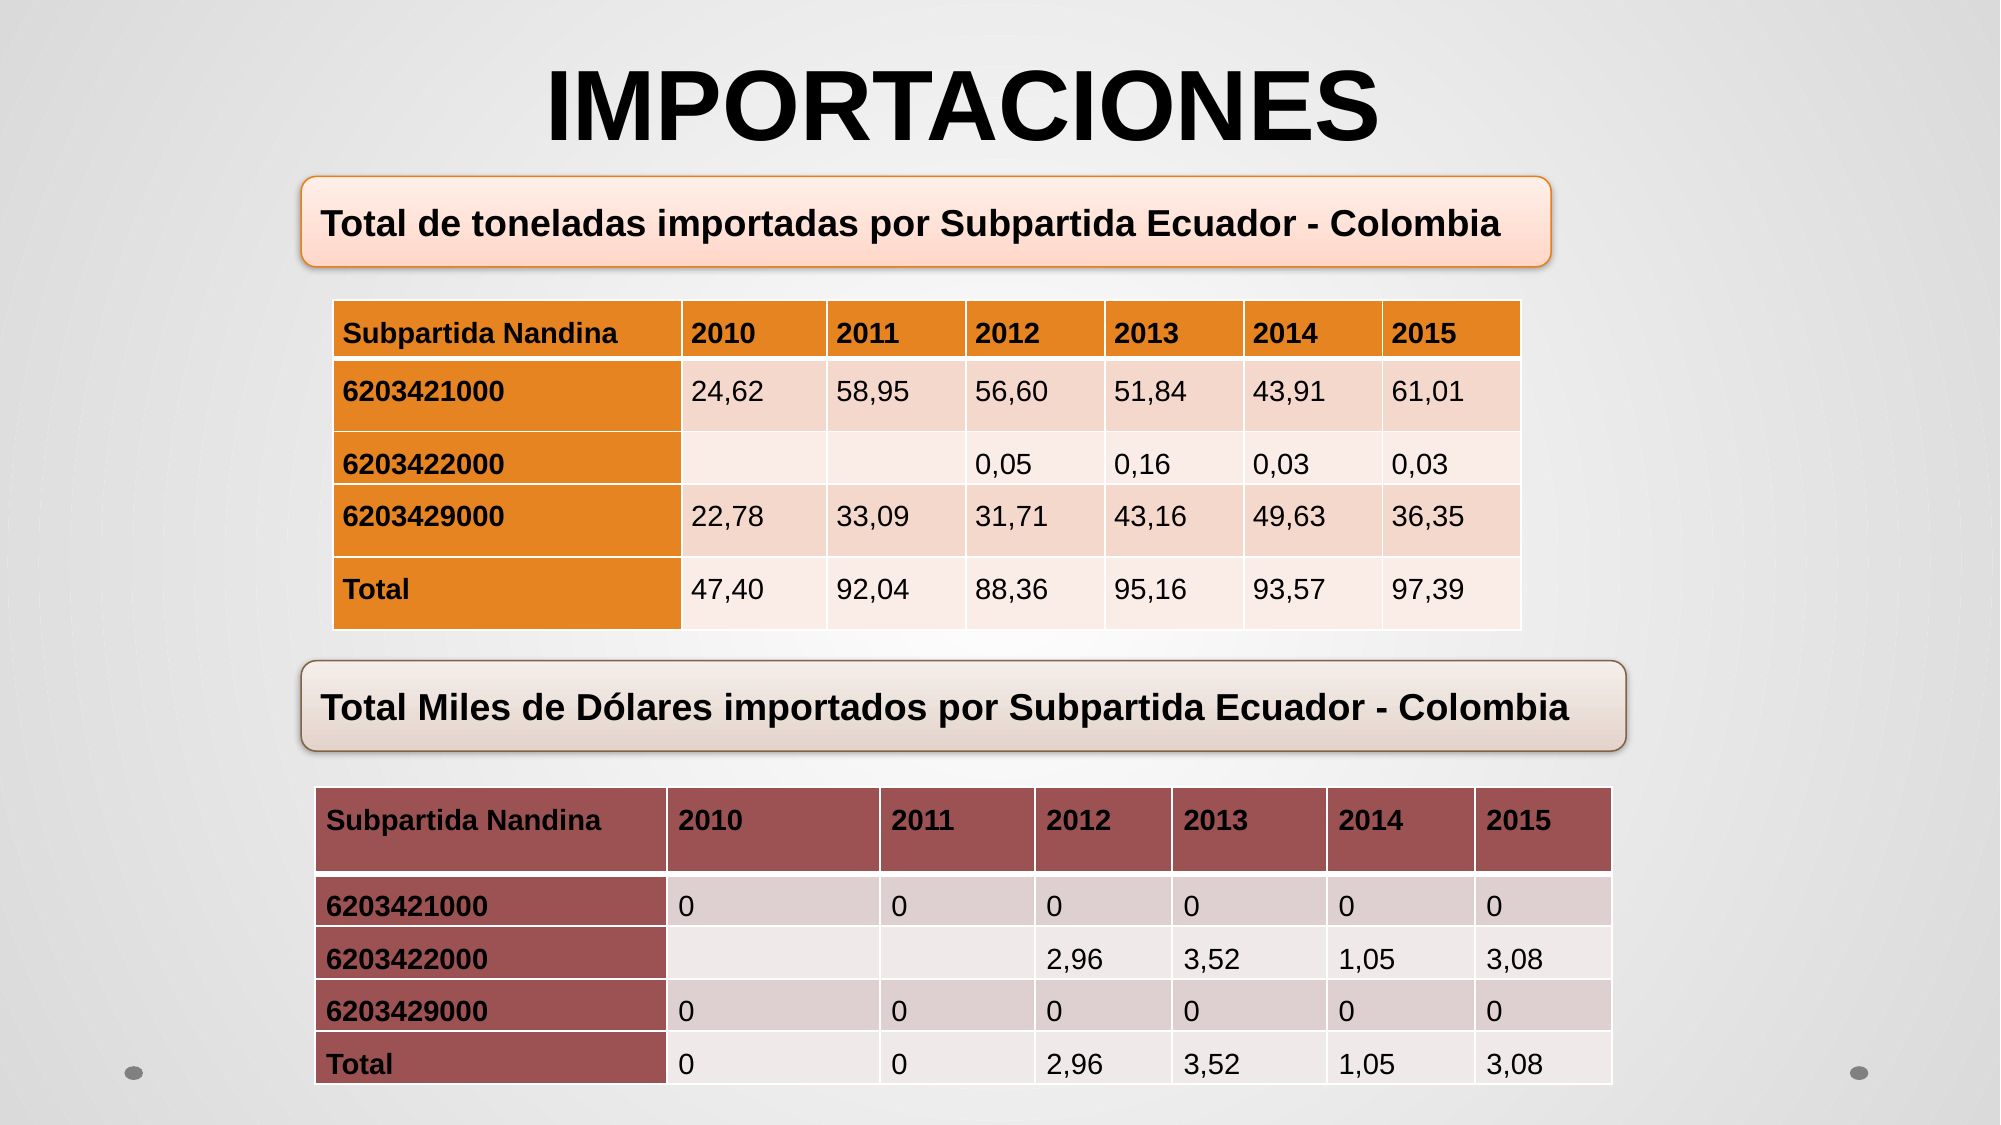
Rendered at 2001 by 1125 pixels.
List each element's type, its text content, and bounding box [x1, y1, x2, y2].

table_cell 6203422000 [316, 927, 666, 978]
table_cell 43,91 [1245, 361, 1382, 431]
table_cell 6203421000 [334, 361, 681, 431]
table_cell 88,36 [967, 558, 1104, 629]
table_cell 0 [668, 1032, 879, 1083]
table_header 2015 [1383, 301, 1520, 356]
table_cell 0 [1476, 980, 1611, 1030]
table_cell Total [334, 558, 681, 629]
table_cell 95,16 [1106, 558, 1243, 629]
table_cell 2,96 [1036, 1032, 1171, 1083]
table_cell [881, 927, 1034, 978]
table_header 2011 [828, 301, 965, 356]
table_header 2012 [967, 301, 1104, 356]
table_cell 92,04 [828, 558, 965, 629]
table_cell [828, 432, 965, 483]
table_header 2012 [1036, 788, 1171, 871]
table_cell 3,08 [1476, 1032, 1611, 1083]
table_cell 22,78 [683, 485, 826, 556]
table_cell 0 [881, 1032, 1034, 1083]
table_cell 6203429000 [316, 980, 666, 1030]
table_header 2010 [668, 788, 879, 871]
table_cell 31,71 [967, 485, 1104, 556]
table_cell 0,16 [1106, 432, 1243, 483]
table_cell 0,03 [1383, 432, 1520, 483]
table_cell 3,08 [1476, 927, 1611, 978]
table_header 2015 [1476, 788, 1611, 871]
table_cell 97,39 [1383, 558, 1520, 629]
table_cell 6203429000 [334, 485, 681, 556]
table_header Subpartida Nandina [334, 301, 681, 356]
table_cell 0 [1036, 877, 1171, 925]
text_box Total Miles de Dólares importados por Subpartida Ecuador - Colombia [300, 659, 1627, 752]
table_cell 0 [1173, 877, 1326, 925]
table_header 2014 [1328, 788, 1474, 871]
table_cell [668, 927, 879, 978]
table_cell 0 [1328, 877, 1474, 925]
table_cell [683, 432, 826, 483]
table_header 2013 [1106, 301, 1243, 356]
table_cell 0 [1476, 877, 1611, 925]
text_box IMPORTACIONES [530, 32, 1398, 168]
table_cell 2,96 [1036, 927, 1171, 978]
table_cell 1,05 [1328, 1032, 1474, 1083]
table_cell 1,05 [1328, 927, 1474, 978]
table_cell 56,60 [967, 361, 1104, 431]
table_cell 36,35 [1383, 485, 1520, 556]
table_cell 3,52 [1173, 1032, 1326, 1083]
table_cell 61,01 [1383, 361, 1520, 431]
table_cell 3,52 [1173, 927, 1326, 978]
table_cell 0 [881, 877, 1034, 925]
table_cell 24,62 [683, 361, 826, 431]
table_header Subpartida Nandina [316, 788, 666, 871]
table_cell 93,57 [1245, 558, 1382, 629]
table_header 2013 [1173, 788, 1326, 871]
table_cell 33,09 [828, 485, 965, 556]
table_cell 49,63 [1245, 485, 1382, 556]
table_cell Total [316, 1032, 666, 1083]
table_cell 58,95 [828, 361, 965, 431]
table_cell 51,84 [1106, 361, 1243, 431]
table_cell 0 [1328, 980, 1474, 1030]
table_header 2011 [881, 788, 1034, 871]
table_cell 0 [668, 877, 879, 925]
table_cell 6203421000 [316, 877, 666, 925]
table_cell 43,16 [1106, 485, 1243, 556]
table_cell 47,40 [683, 558, 826, 629]
table_header 2010 [683, 301, 826, 356]
table_cell 6203422000 [334, 432, 681, 483]
table_cell 0,05 [967, 432, 1104, 483]
table_cell 0 [881, 980, 1034, 1030]
table_cell 0 [1173, 980, 1326, 1030]
table_header 2014 [1245, 301, 1382, 356]
text_box Total de toneladas importadas por Subpartida Ecuador - Colombia [300, 175, 1552, 268]
table_cell 0 [1036, 980, 1171, 1030]
table_cell 0,03 [1245, 432, 1382, 483]
table_cell 0 [668, 980, 879, 1030]
